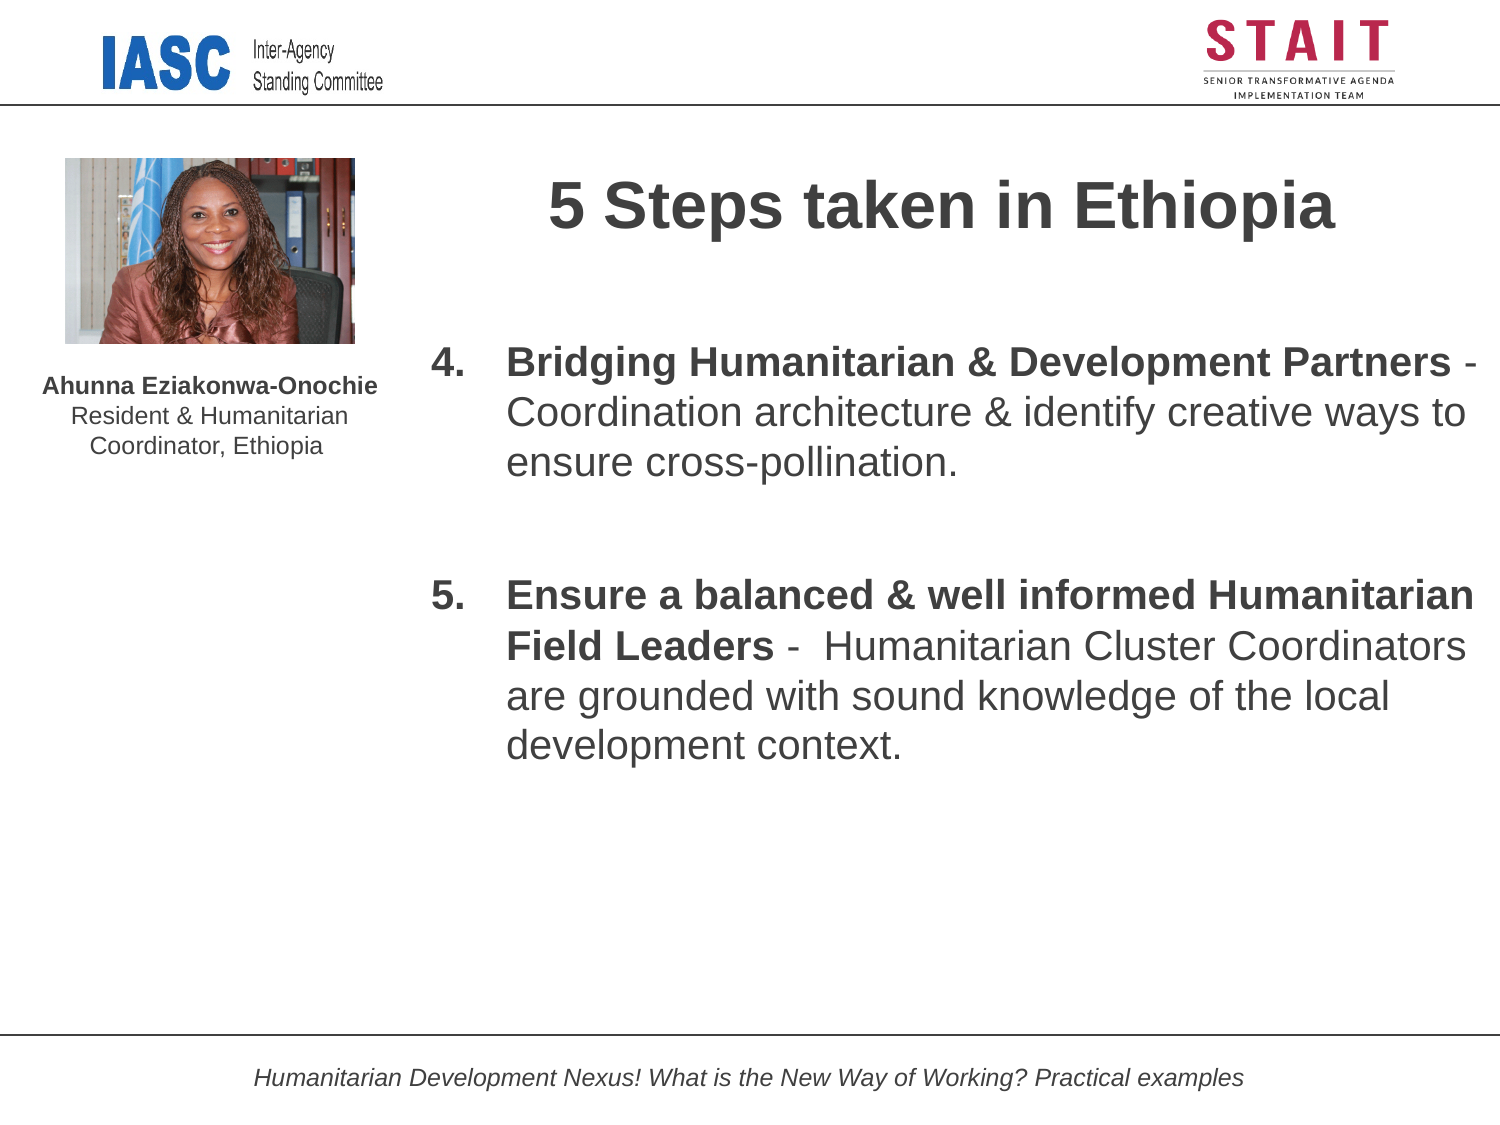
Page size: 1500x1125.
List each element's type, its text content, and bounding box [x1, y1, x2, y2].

picture [100, 32, 385, 97]
text_box 5 Steps taken in Ethiopia [416, 154, 1469, 250]
text_box Humanitarian Development Nexus! What is the New Way of Working? Practical examples [141, 1053, 1359, 1099]
text_box Bridging Humanitarian & Development Partners - Coordination architecture & identify creative ways to ensure cross-pollination. Ensure a balanced & well informed Humanitarian Field Leaders - Humanitarian Cluster Coordinators are grounded with sound knowledge of the local development context. [416, 327, 1500, 929]
picture [65, 158, 356, 344]
text_box Ahunna Eziakonwa-Onochie Resident & Humanitarian Coordinator, Ethiopia [22, 362, 399, 467]
picture [1198, 10, 1399, 104]
